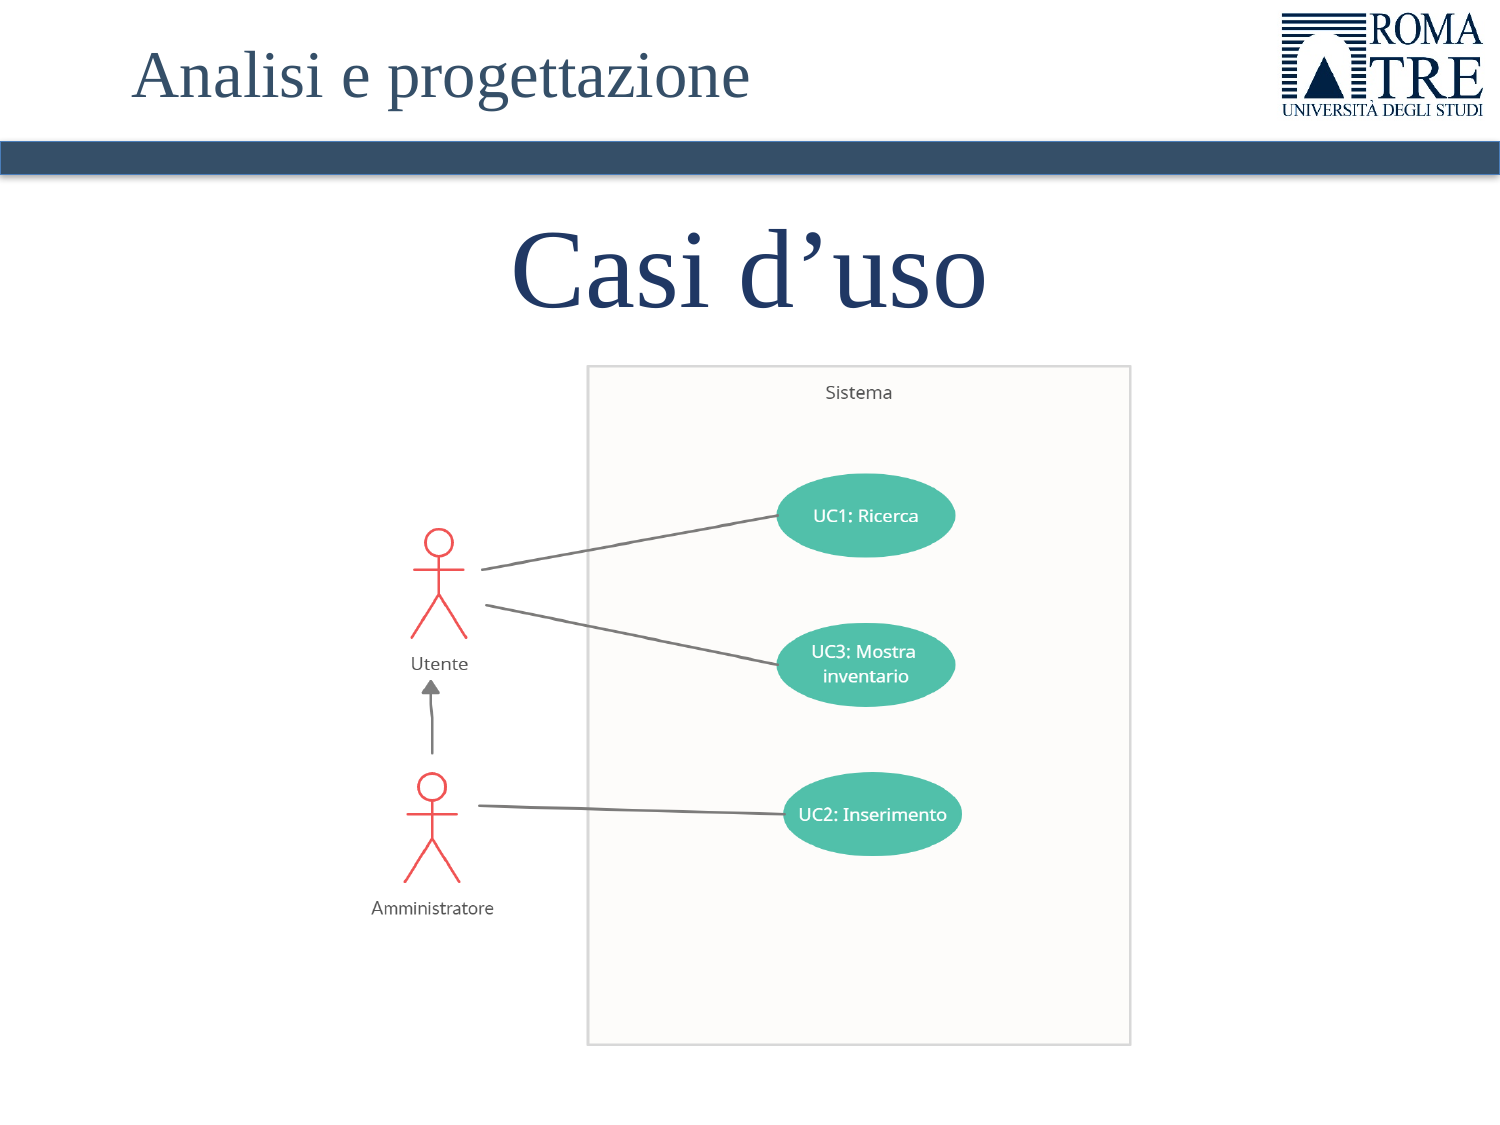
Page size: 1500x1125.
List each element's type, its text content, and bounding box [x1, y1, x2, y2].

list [1266, 0, 1500, 129]
picture [343, 338, 1157, 1071]
title Analisi e progettazione [116, 25, 1266, 127]
text_box Casi d’uso [495, 187, 1005, 338]
text_box [0, 141, 1500, 175]
